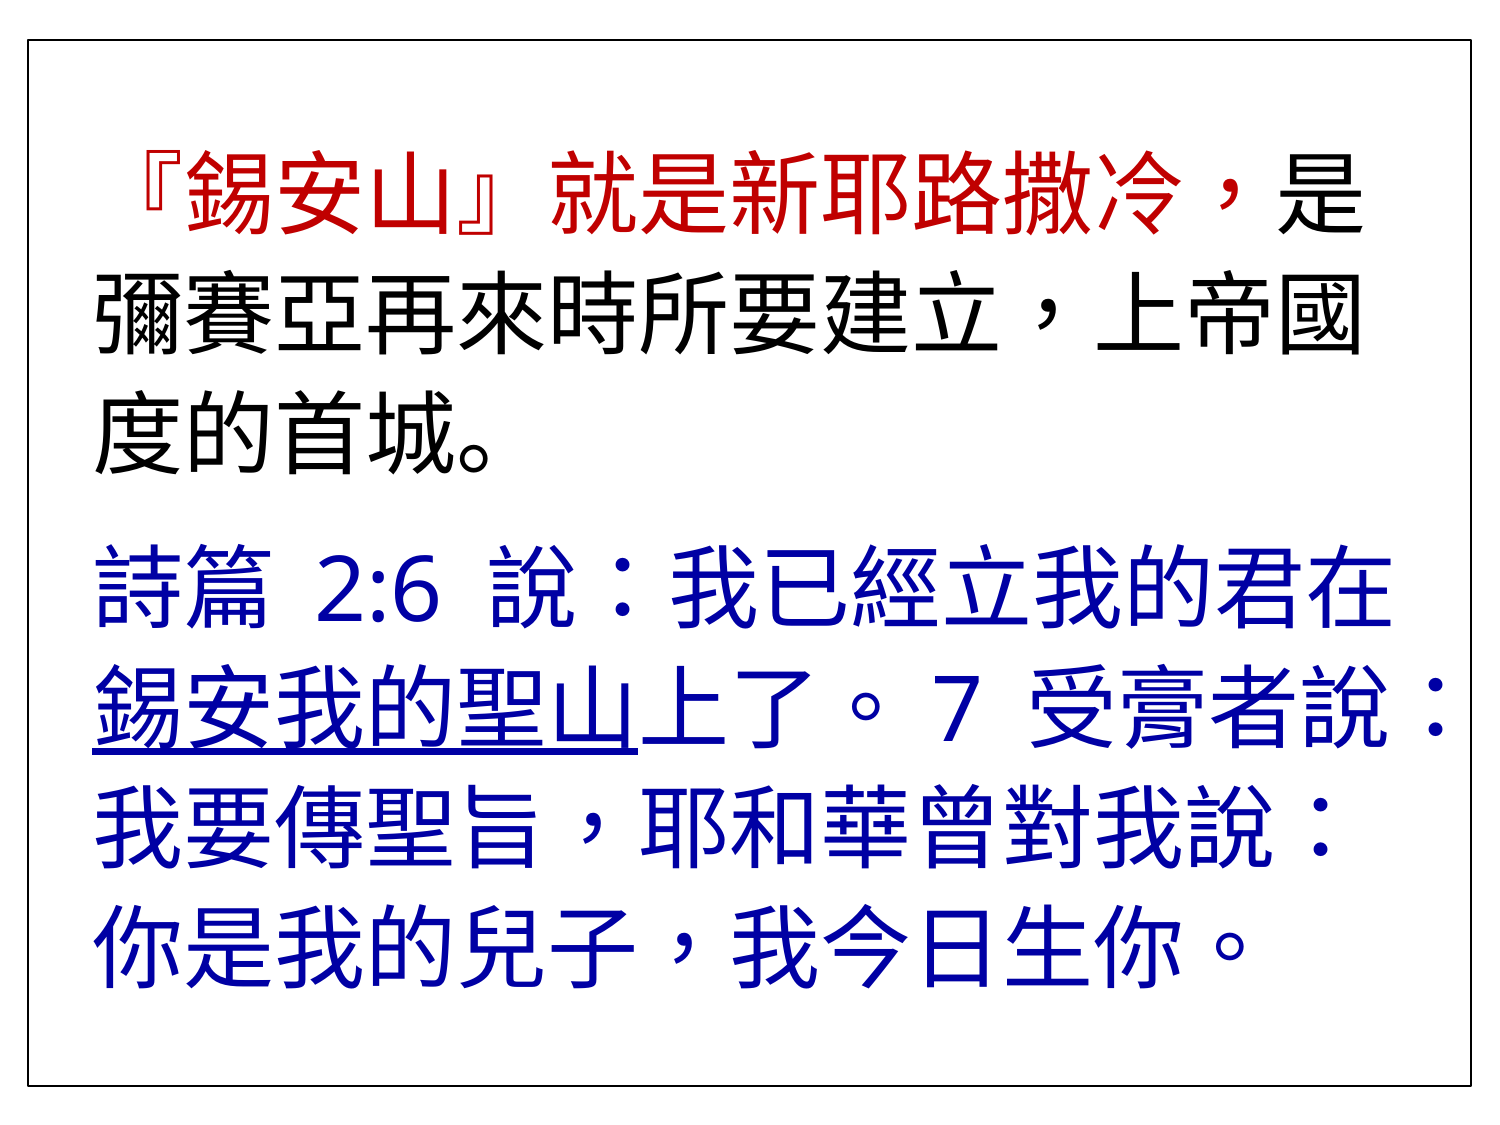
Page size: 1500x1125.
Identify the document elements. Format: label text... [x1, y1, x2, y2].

list 『錫安山』就是新耶路撒冷，是彌賽亞再來時所要建立，上帝國度的首城。 詩篇 2:6 說：我已經立我的君在錫安我的聖山上了。7 受膏者說：我要傳聖旨，耶和華曾對我說：你是我的兒子，我今日生你。 [77, 72, 1423, 1053]
